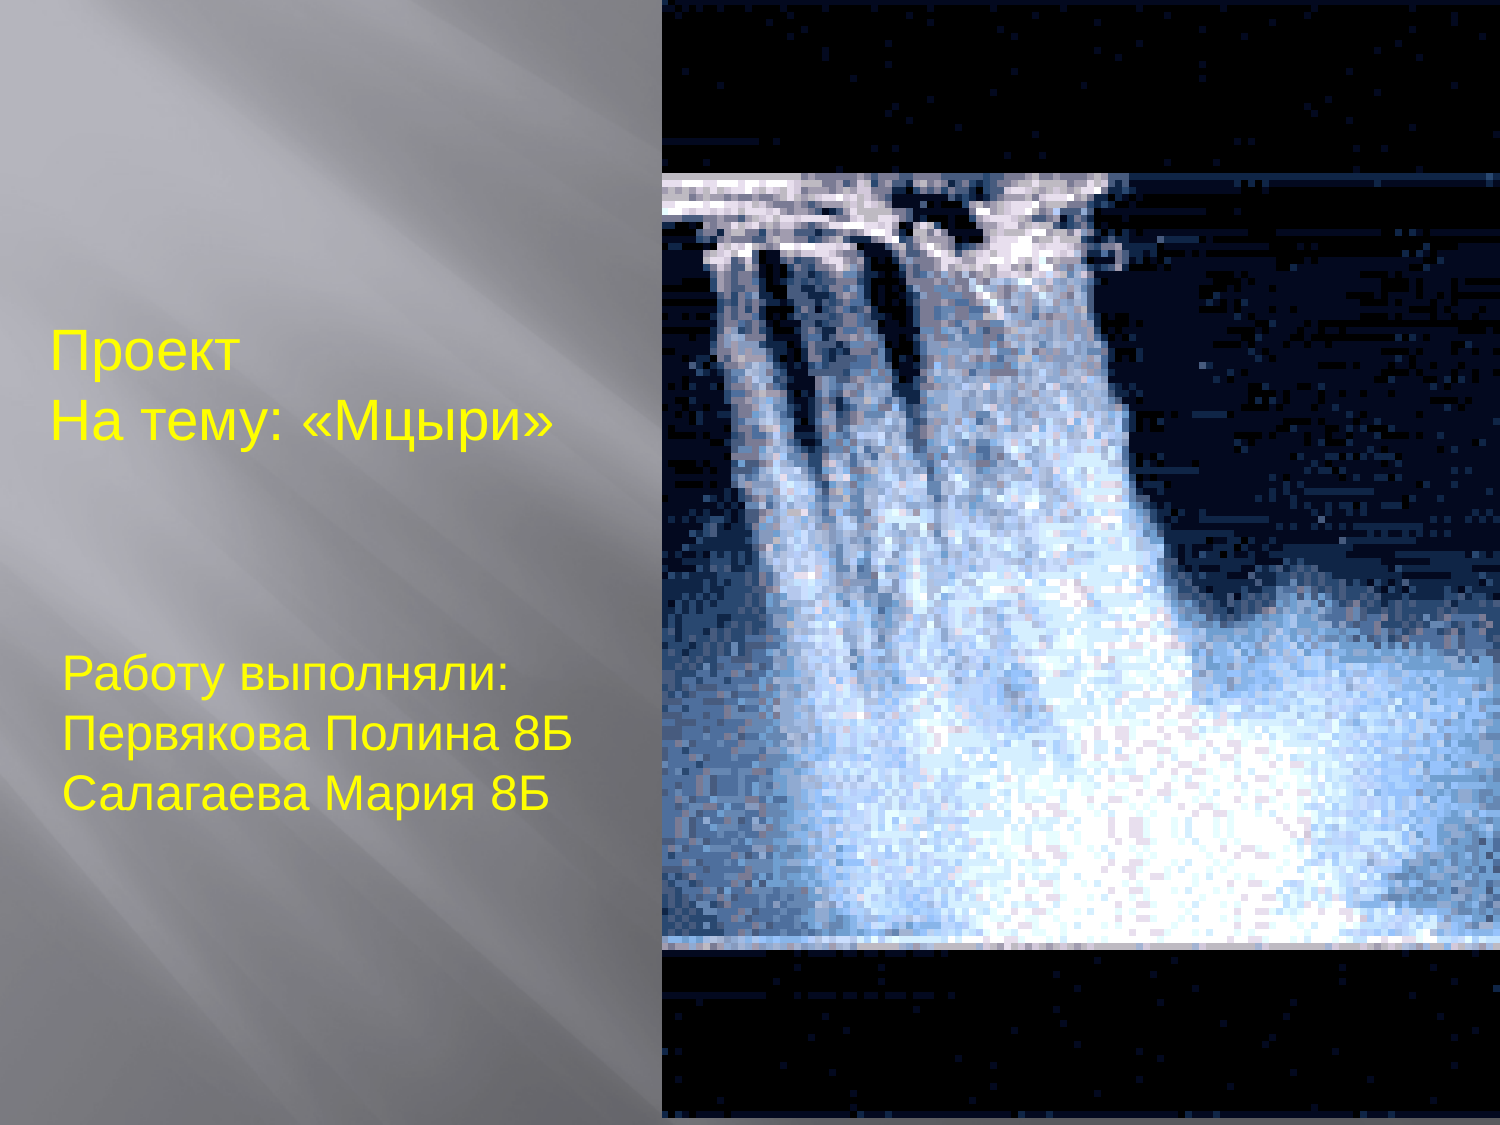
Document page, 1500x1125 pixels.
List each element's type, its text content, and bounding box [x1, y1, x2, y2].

picture [661, 0, 1500, 1118]
text_box Работу выполняли: Первякова Полина 8Б Салагаева Мария 8Б [46, 632, 633, 828]
text_box Проект На тему: «Мцыри» [35, 304, 661, 530]
